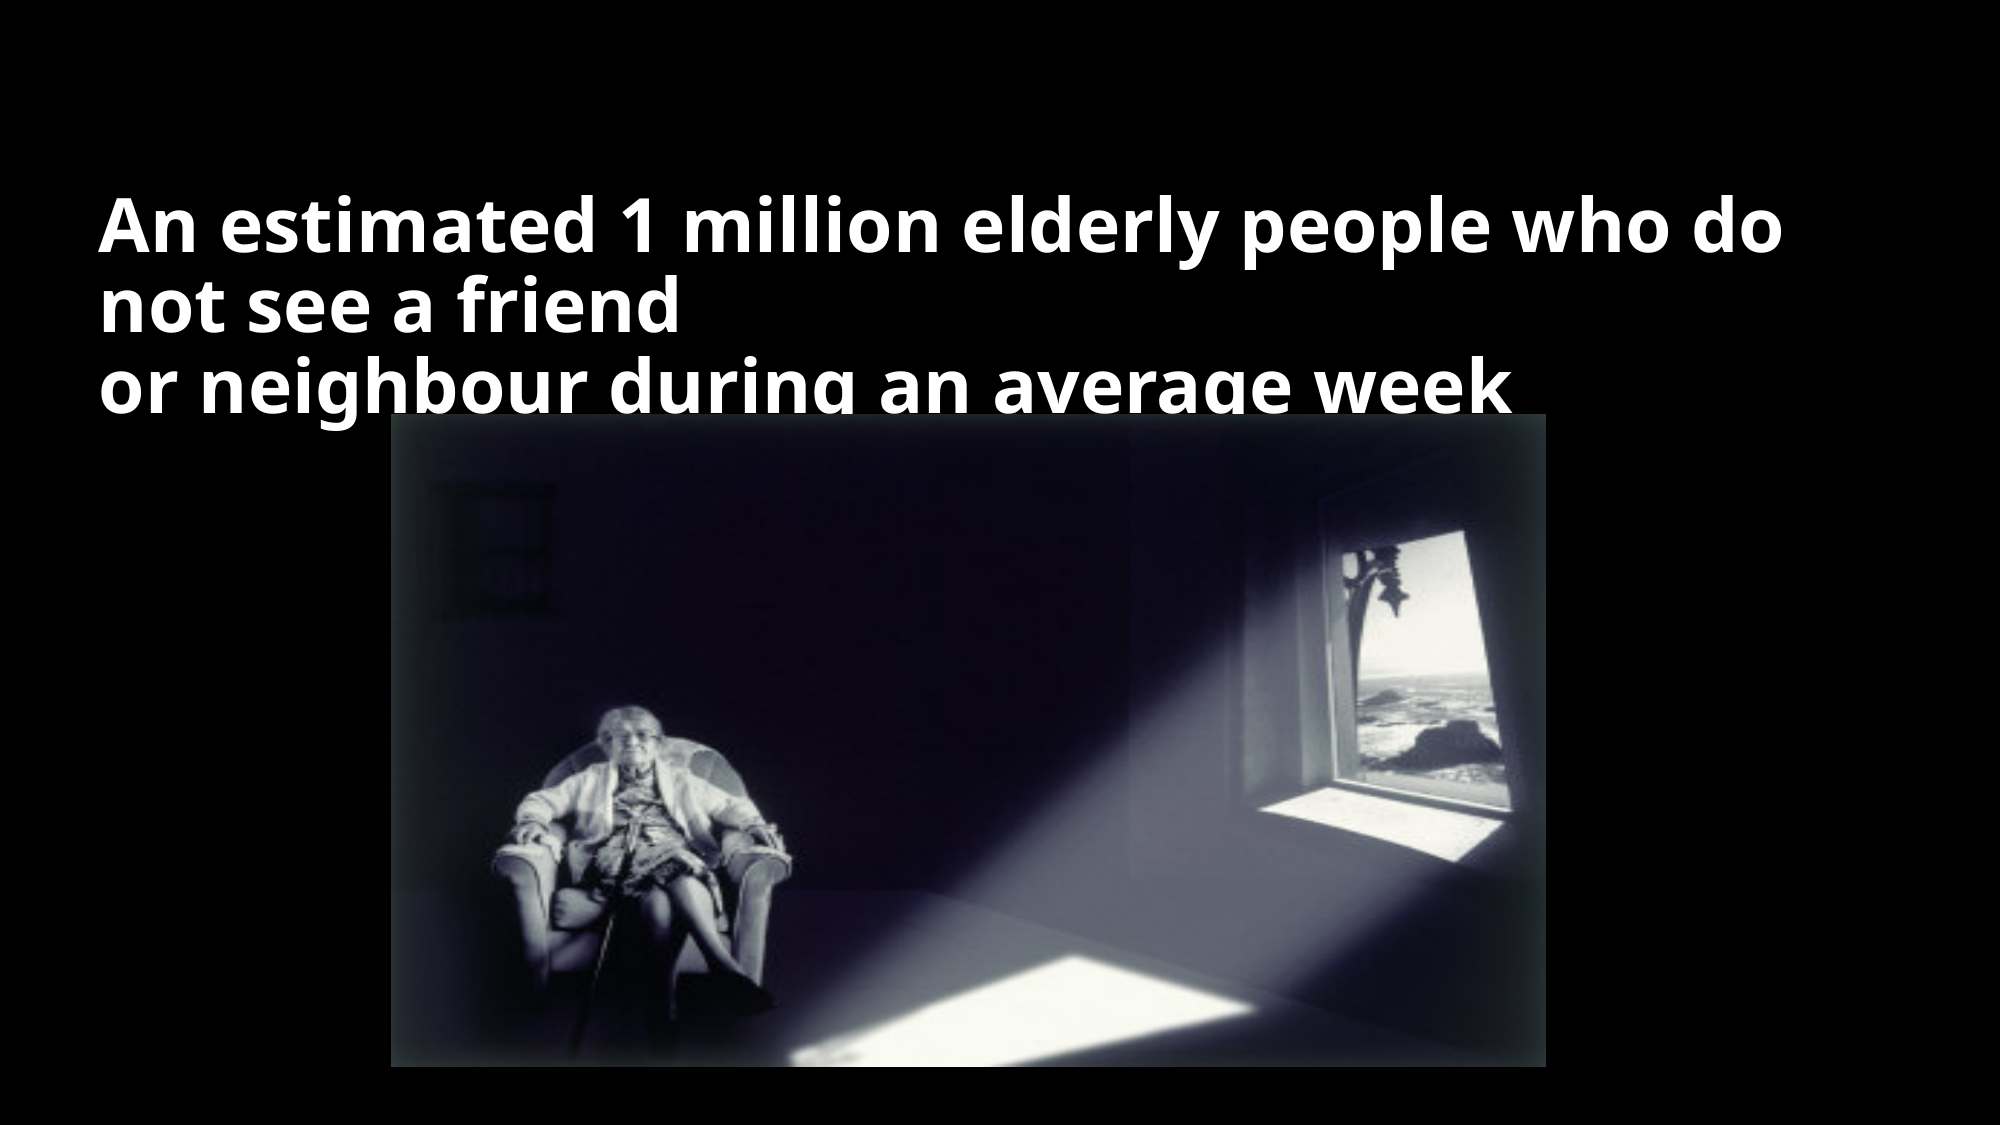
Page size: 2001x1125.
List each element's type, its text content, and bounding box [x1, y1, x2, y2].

title An estimated 1 million elderly people who do not see a friend or neighbour during an average week [83, 45, 1933, 663]
picture [391, 414, 1546, 1067]
